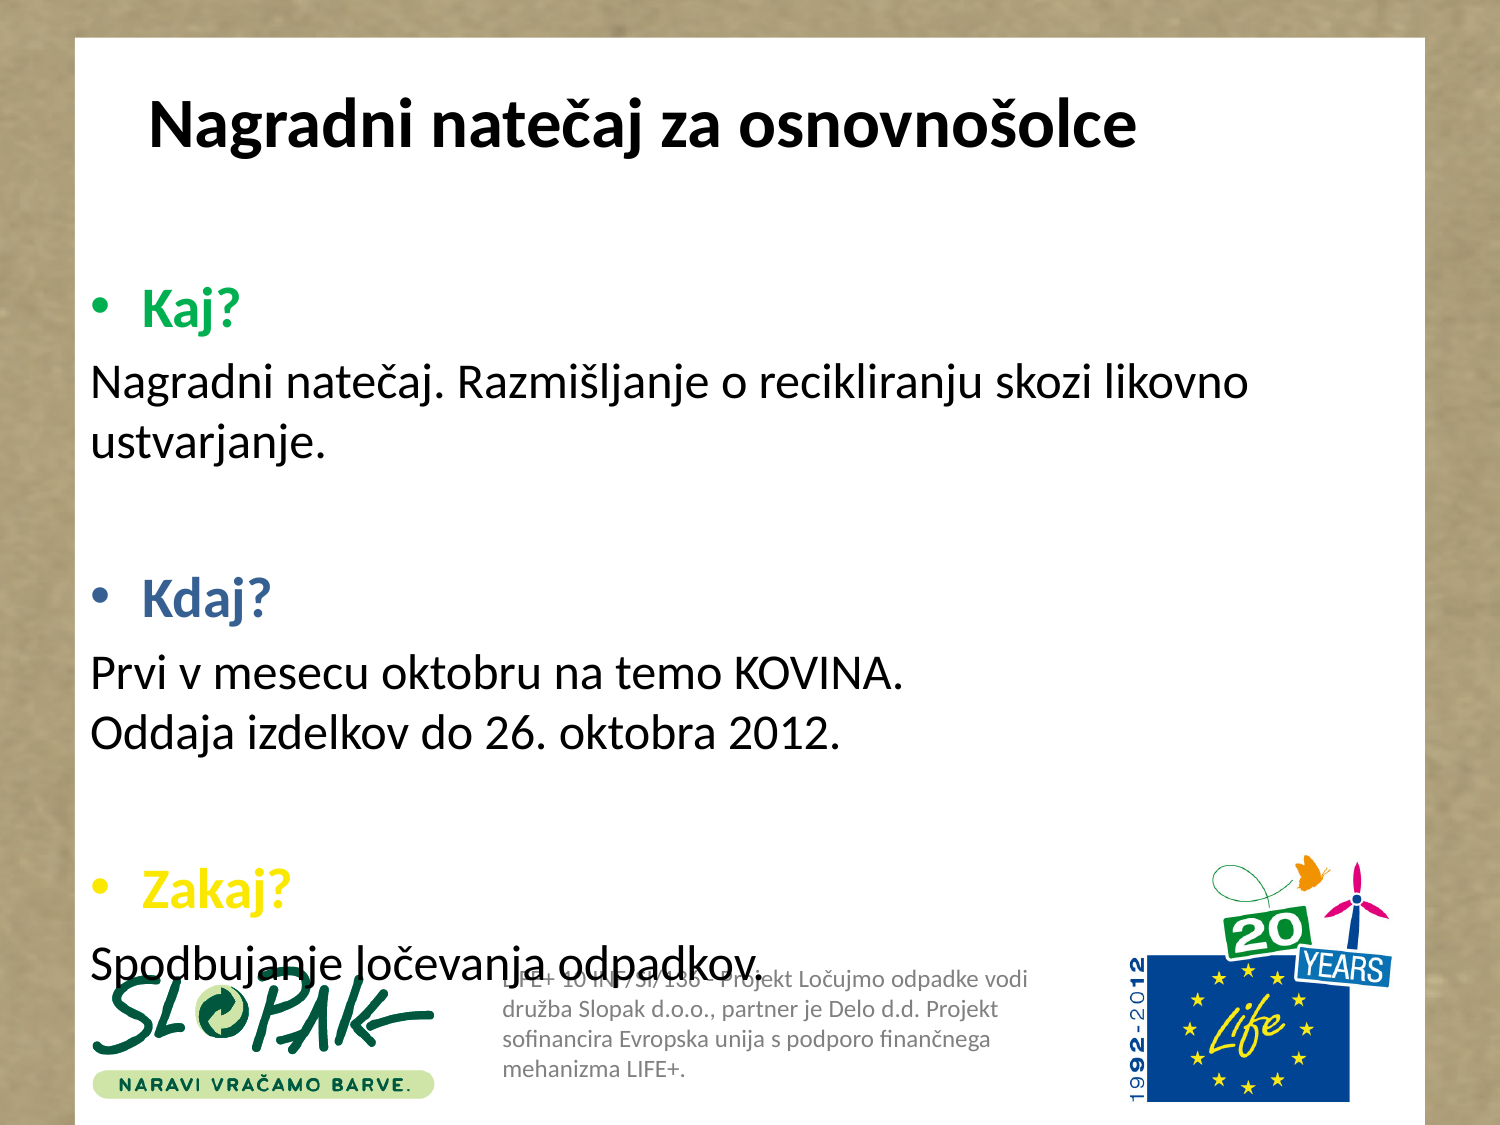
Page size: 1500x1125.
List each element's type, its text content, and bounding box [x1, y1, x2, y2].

picture [0, 0, 1500, 1125]
text_box [87, 199, 1432, 950]
list Kaj? Nagradni natečaj. Razmišljanje o recikliranju skozi likovno ustvarjanje. Kdaj? Prvi v mesecu oktobru na temo KOVINA. Oddaja izdelkov do 26. oktobra 2012. Zakaj? Spodbujanje ločevanja odpadkov. [75, 262, 1425, 1005]
picture [75, 1005, 458, 1125]
title Nagradni natečaj za osnovnošolce [75, 37, 1213, 200]
